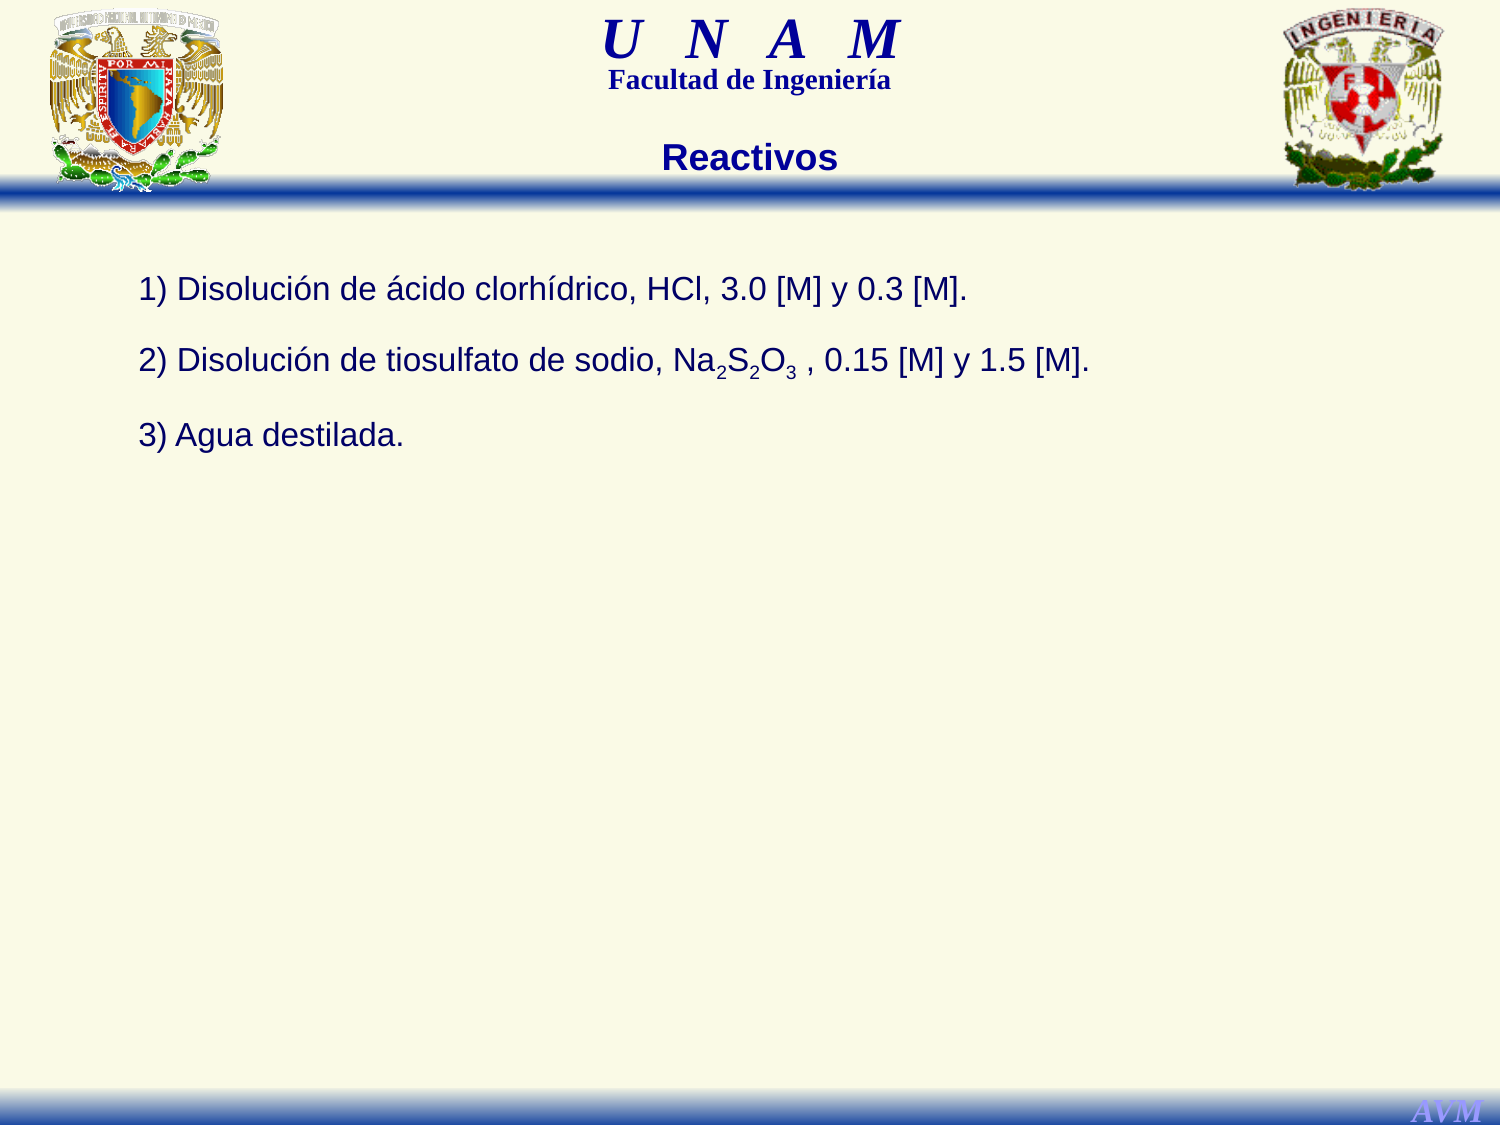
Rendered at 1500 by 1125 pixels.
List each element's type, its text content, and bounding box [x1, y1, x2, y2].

text_box Reactivos [425, 125, 1075, 186]
text_box 1) Disolución de ácido clorhídrico, HCl, 3.0 [M] y 0.3 [M]. 2) Disolución de tiosulfato de sodio, Na2S2O3 , 0.15 [M] y 1.5 [M]. 3) Agua destilada. [123, 243, 1377, 461]
picture [50, 8, 223, 192]
picture [1275, 5, 1452, 198]
